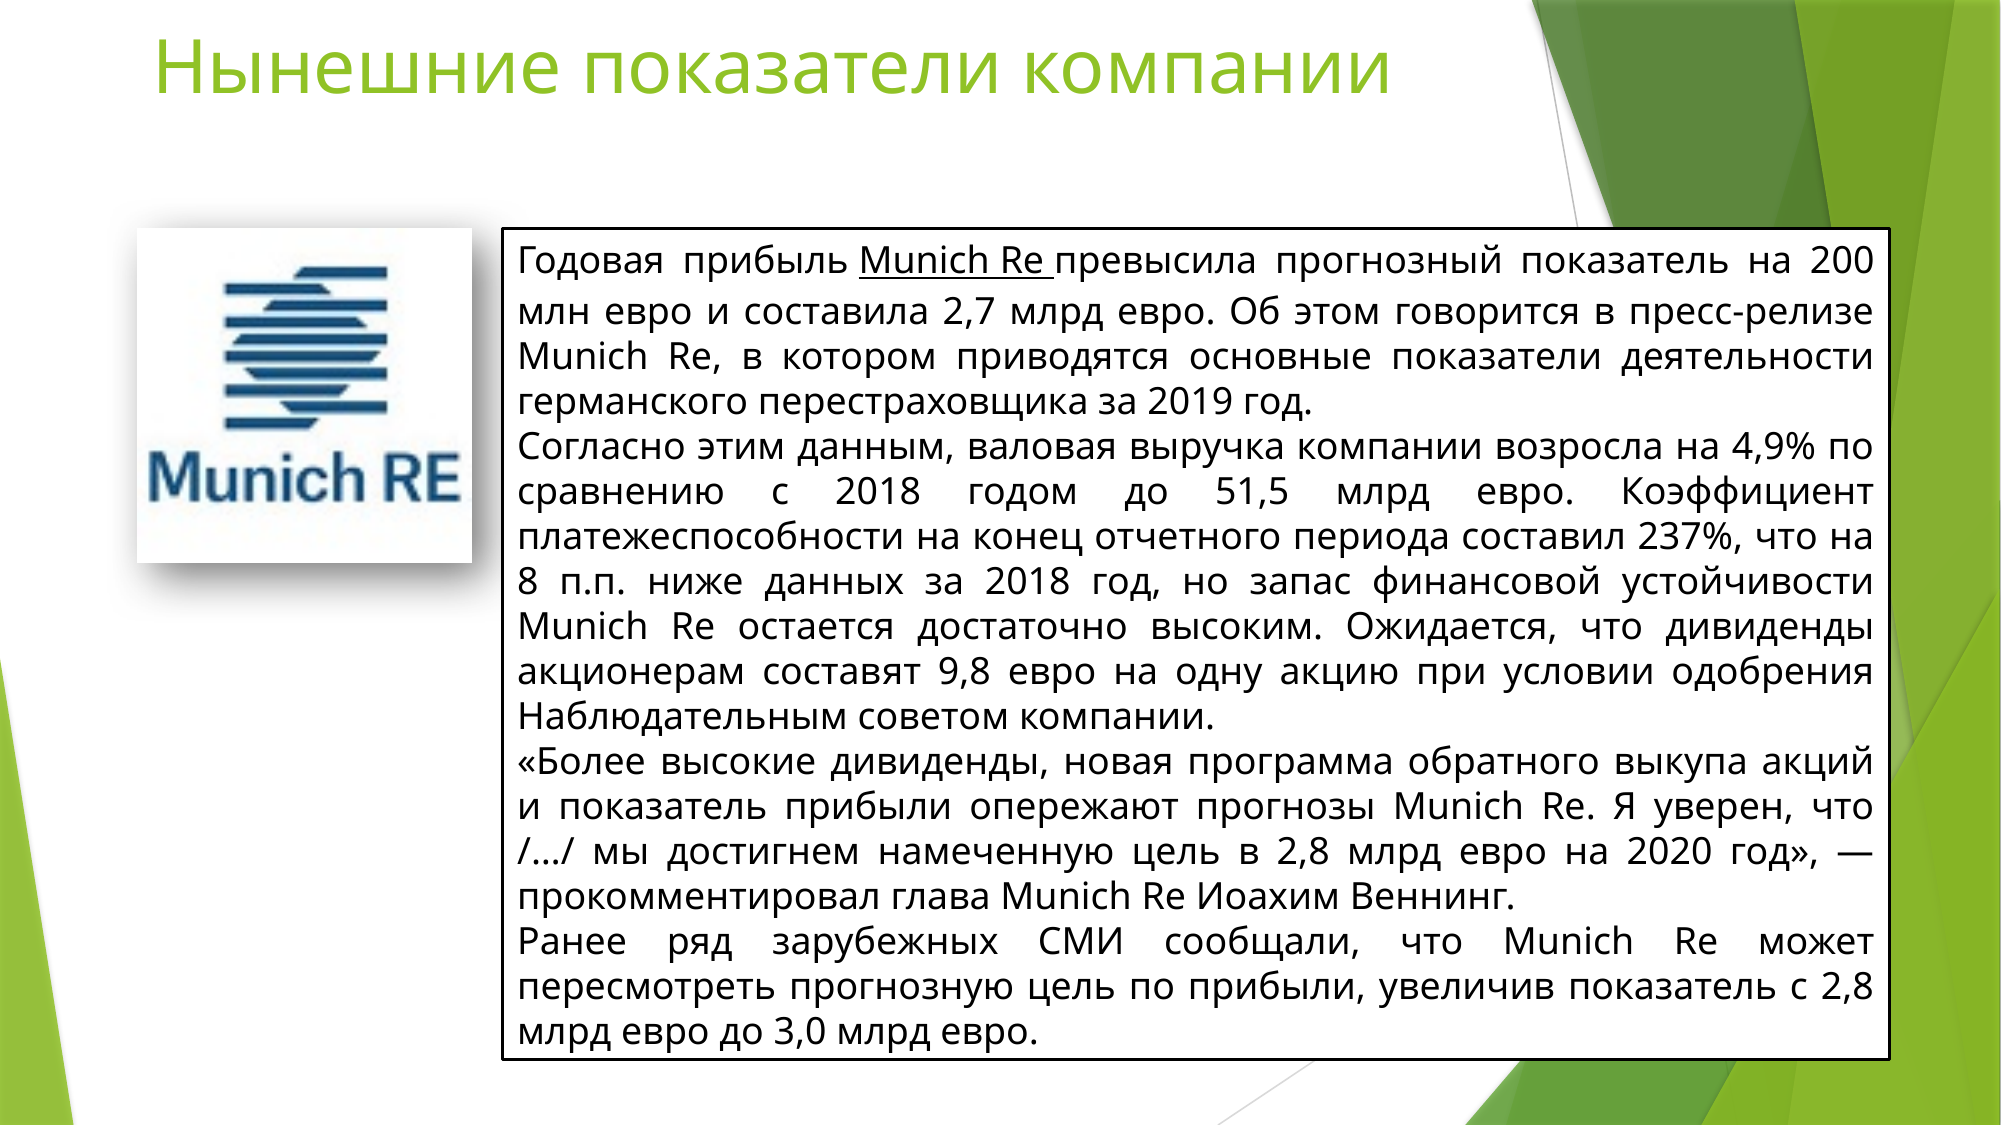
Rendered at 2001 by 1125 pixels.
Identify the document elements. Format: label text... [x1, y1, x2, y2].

picture [136, 228, 472, 563]
text_box Годовая прибыль Munich Re превысила прогнозный показатель на 200 млн евро и составила 2,7 млрд евро. Об этом говорится в пресс-релизе Munich Re, в котором приводятся основные показатели деятельности германского перестраховщика за 2019 год. Согласно этим данным, валовая выручка компании возросла на 4,9% по сравнению с 2018 годом до 51,5 млрд евро. Коэффициент платежеспособности на конец отчетного периода составил 237%, что на 8 п.п. ниже данных за 2018 год, но запас финансовой устойчивости Munich Re остается достаточно высоким. Ожидается, что дивиденды акционерам составят 9,8 евро на одну акцию при условии одобрения Наблюдательным советом компании. «Более высокие дивиденды, новая программа обратного выкупа акций и показатель прибыли опережают прогнозы Munich Re. Я уверен, что /…/ мы достигнем намеченную цель в 2,8 млрд евро на 2020 год», — прокомментировал глава Munich Re Иоахим Веннинг. Ранее ряд зарубежных СМИ сообщали, что Munich Re может пересмотреть прогнозную цель по прибыли, увеличив показатель с 2,8 млрд евро до 3,0 млрд евро. [501, 227, 1891, 1061]
title Нынешние показатели компании [137, 11, 1863, 227]
